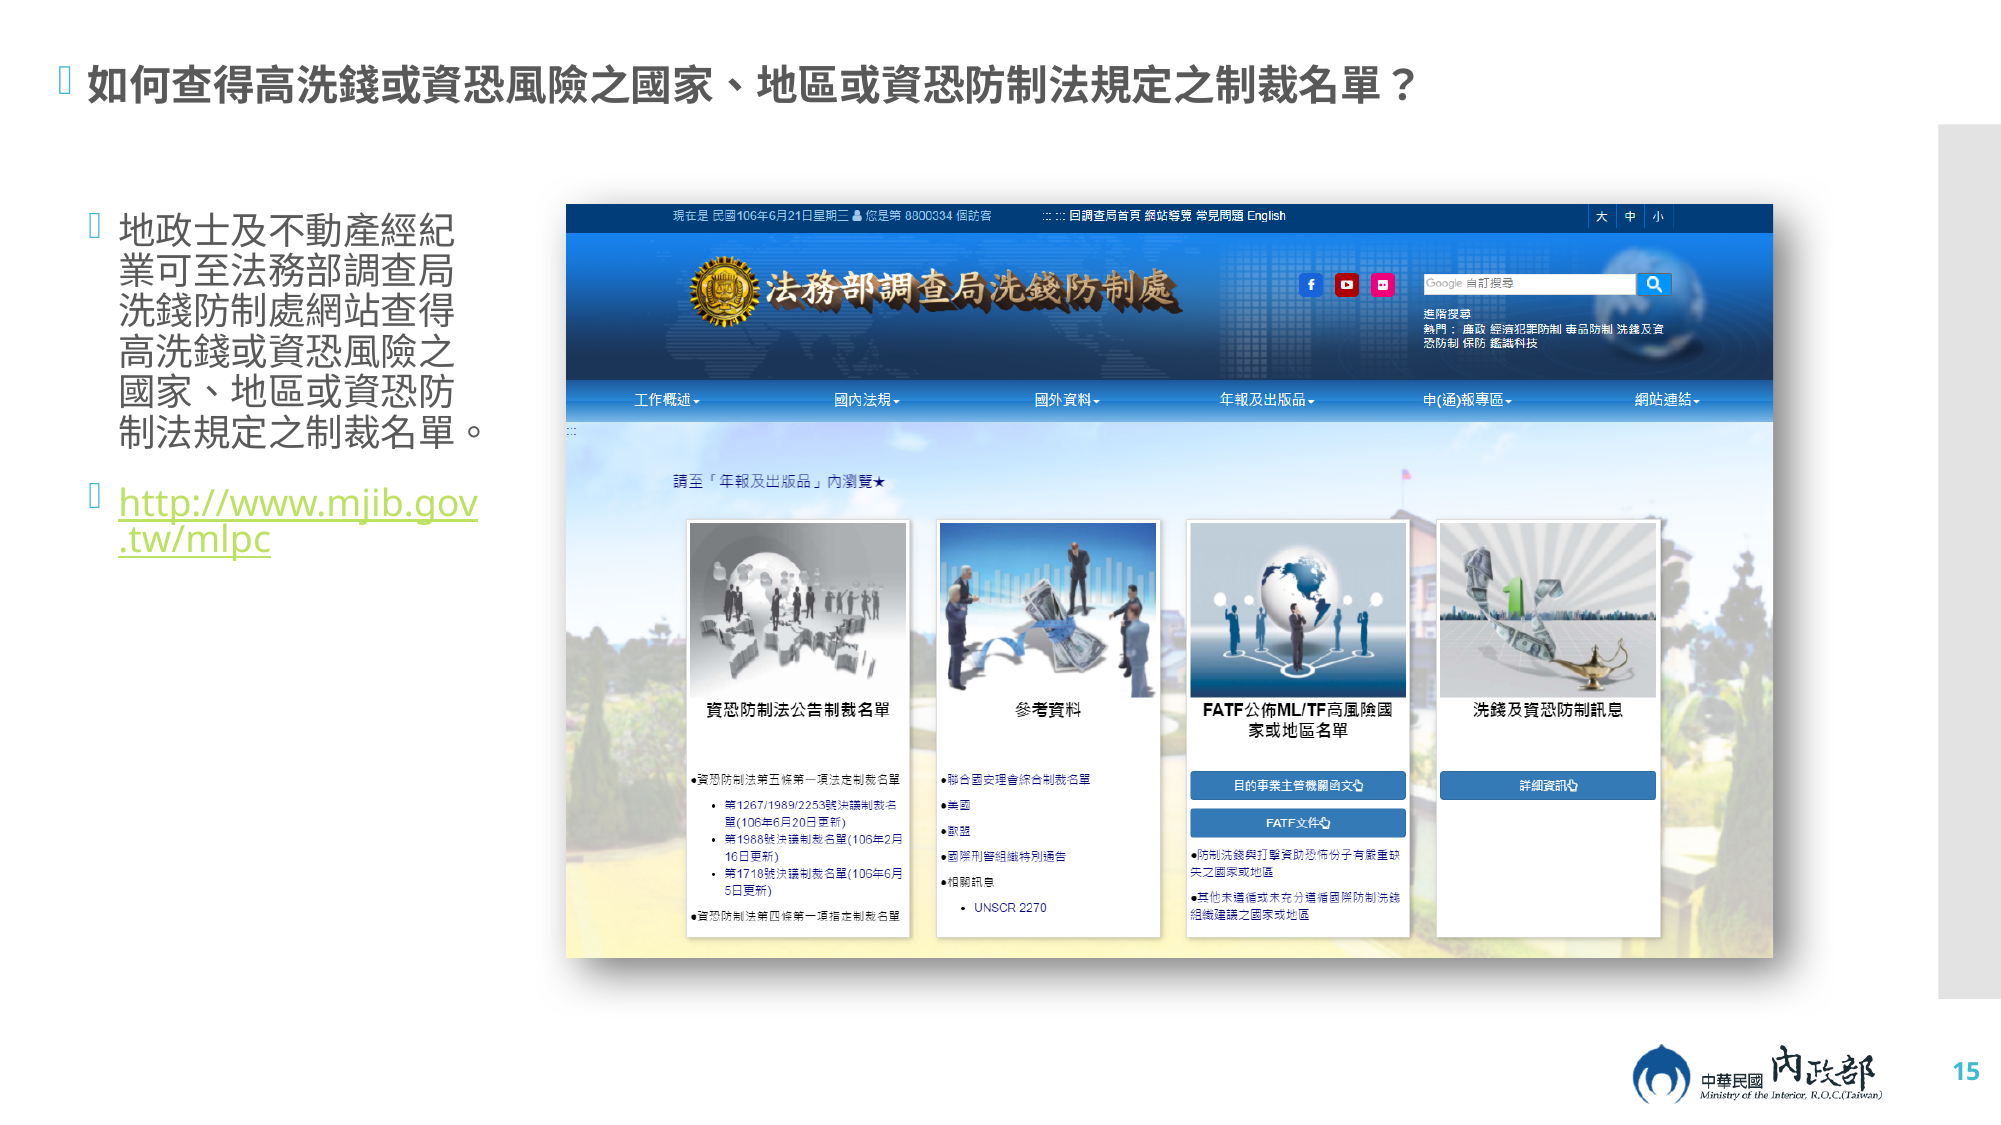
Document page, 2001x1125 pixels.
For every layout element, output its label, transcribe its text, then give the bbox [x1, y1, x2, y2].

list 如何查得高洗錢或資恐風險之國家、地區或資恐防制法規定之制裁名單？ [42, 28, 1853, 146]
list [565, 203, 1774, 958]
slide_number 15 [1744, 1042, 1996, 1103]
picture [1632, 1044, 1882, 1104]
list 地政士及不動產經紀業可至法務部調查局洗錢防制處網站查得高洗錢或資恐風險之國家、地區或資恐防制法規定之制裁名單。 http://www.mjib.gov.tw/mlpc [73, 204, 500, 958]
